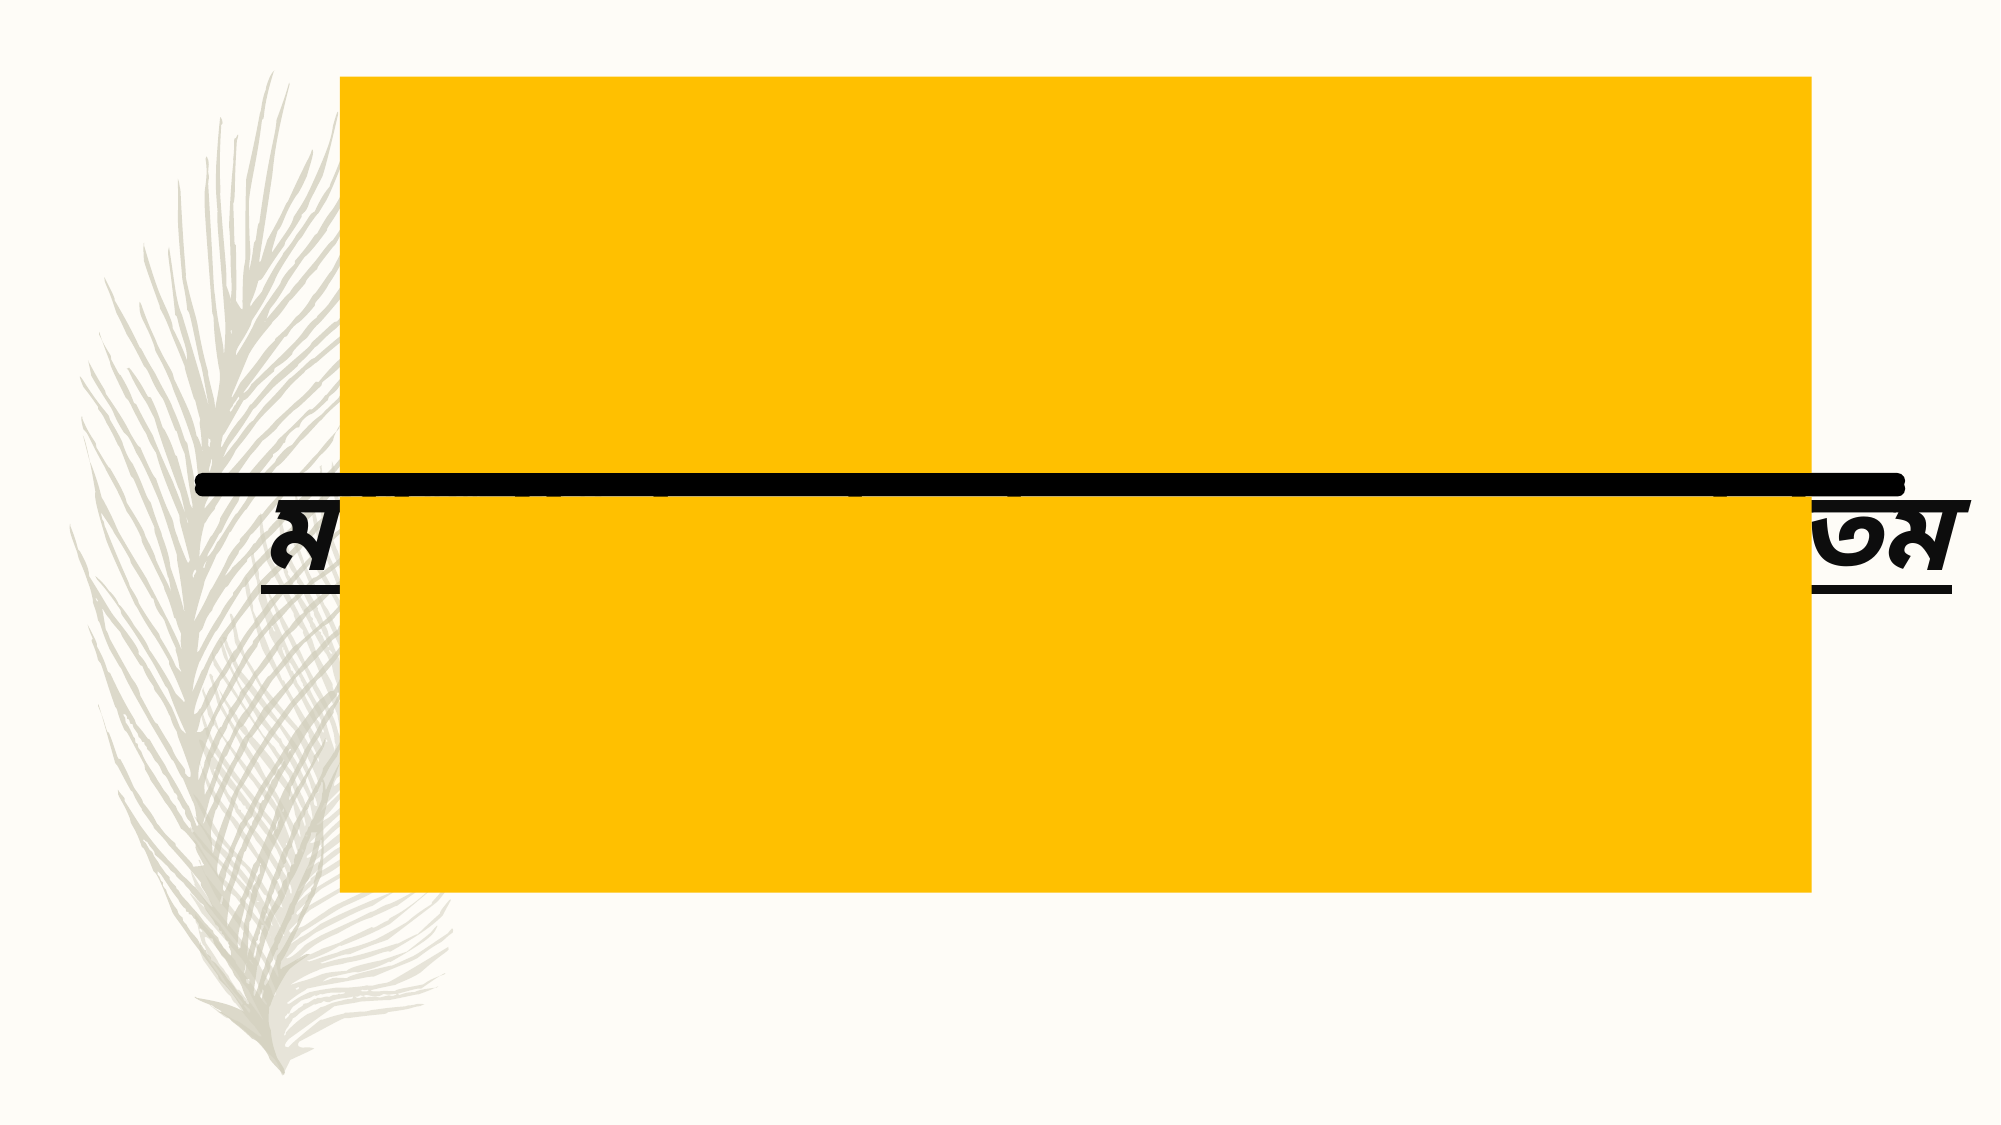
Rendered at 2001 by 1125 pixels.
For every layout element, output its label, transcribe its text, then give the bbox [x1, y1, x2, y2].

text_box মাল্টিমিডিয়া ক্লাসে সকলকে স্বাগতম [1906, 450, 1968, 601]
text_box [194, 480, 1906, 893]
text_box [194, 76, 1906, 480]
